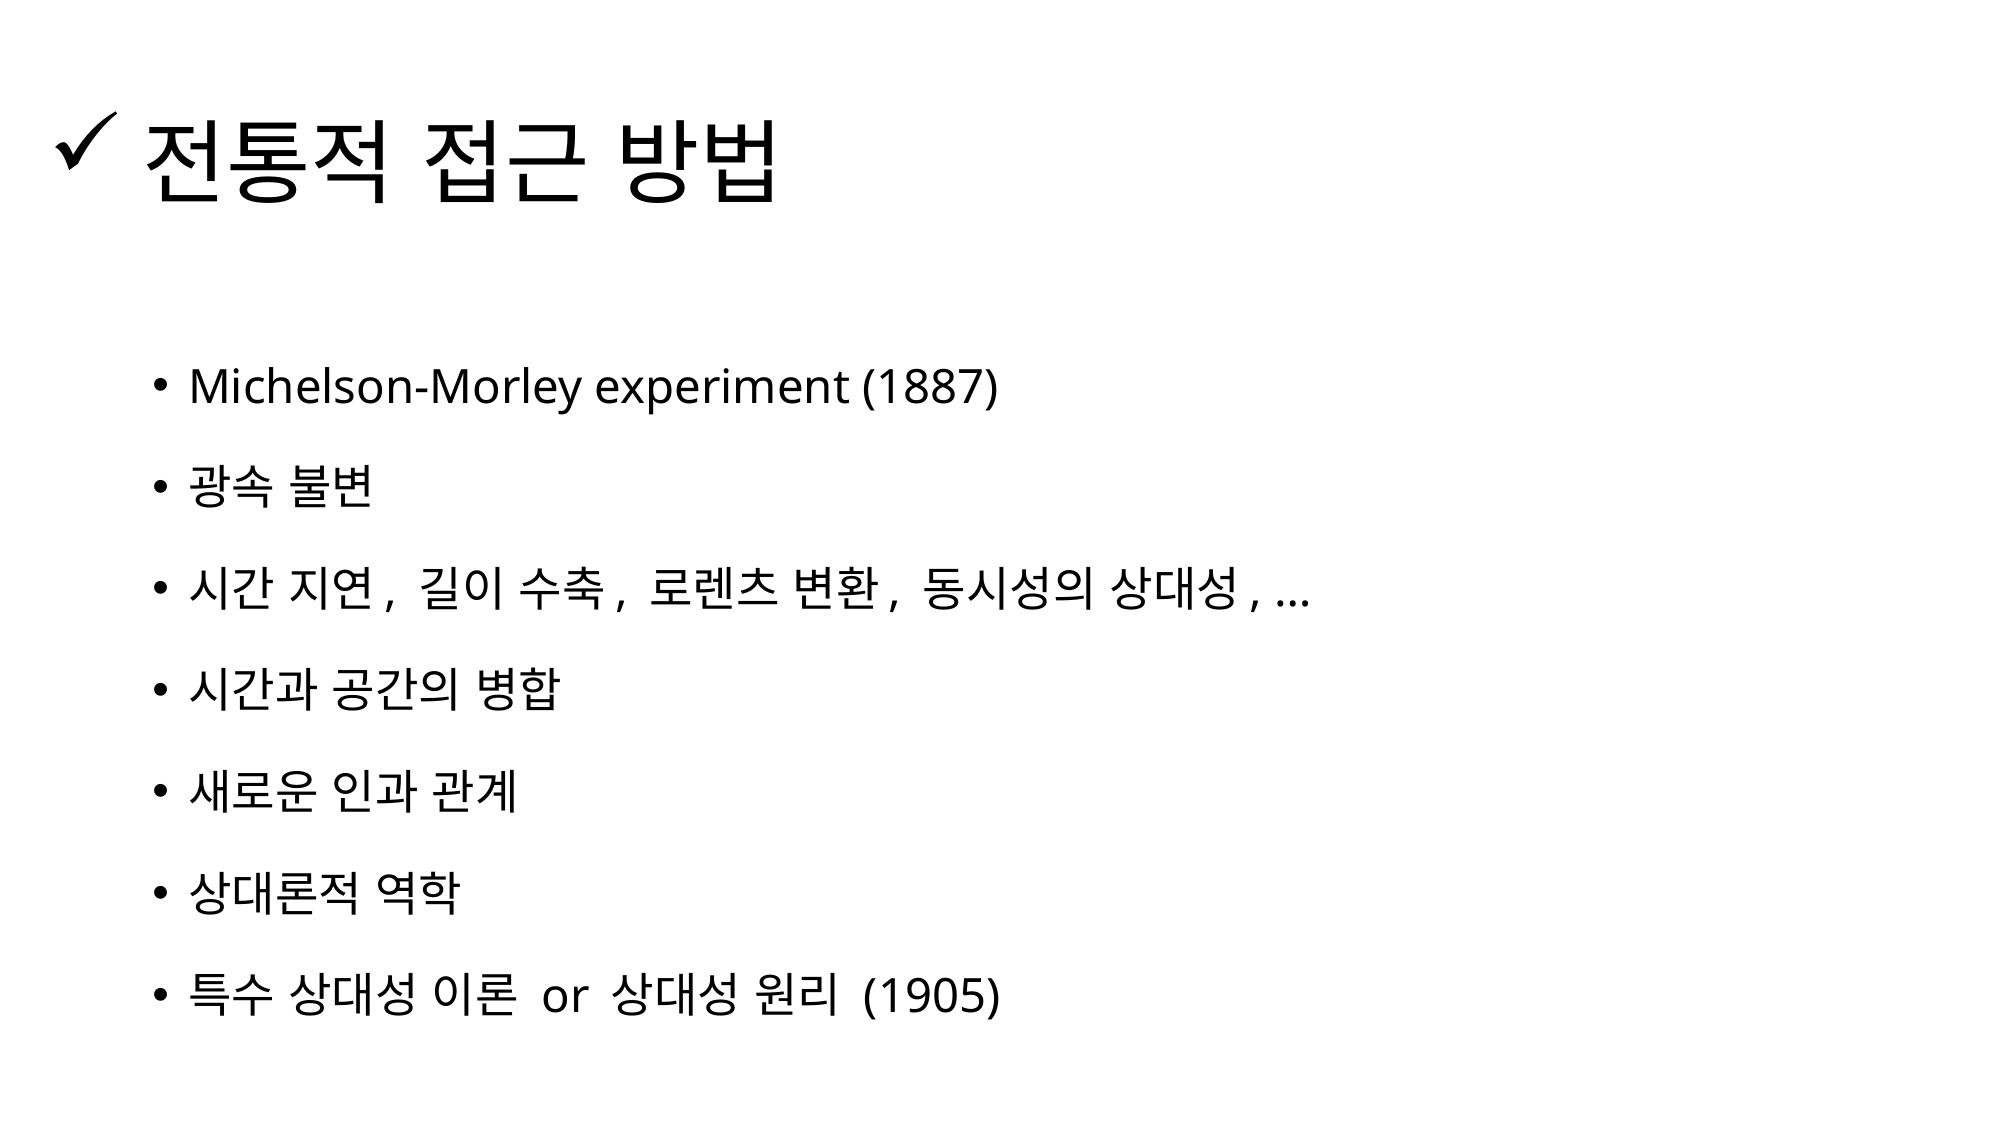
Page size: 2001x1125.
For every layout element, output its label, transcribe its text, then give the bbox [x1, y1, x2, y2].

title 전통적 접근 방법 [33, 99, 1759, 234]
list Michelson-Morley experiment (1887) 광속 불변 시간 지연, 길이 수축, 로렌츠 변환, 동시성의 상대성, … 시간과 공간의 병합 새로운 인과 관계 상대론적 역학 특수 상대성 이론 or 상대성 원리 (1905) [137, 320, 1863, 1035]
